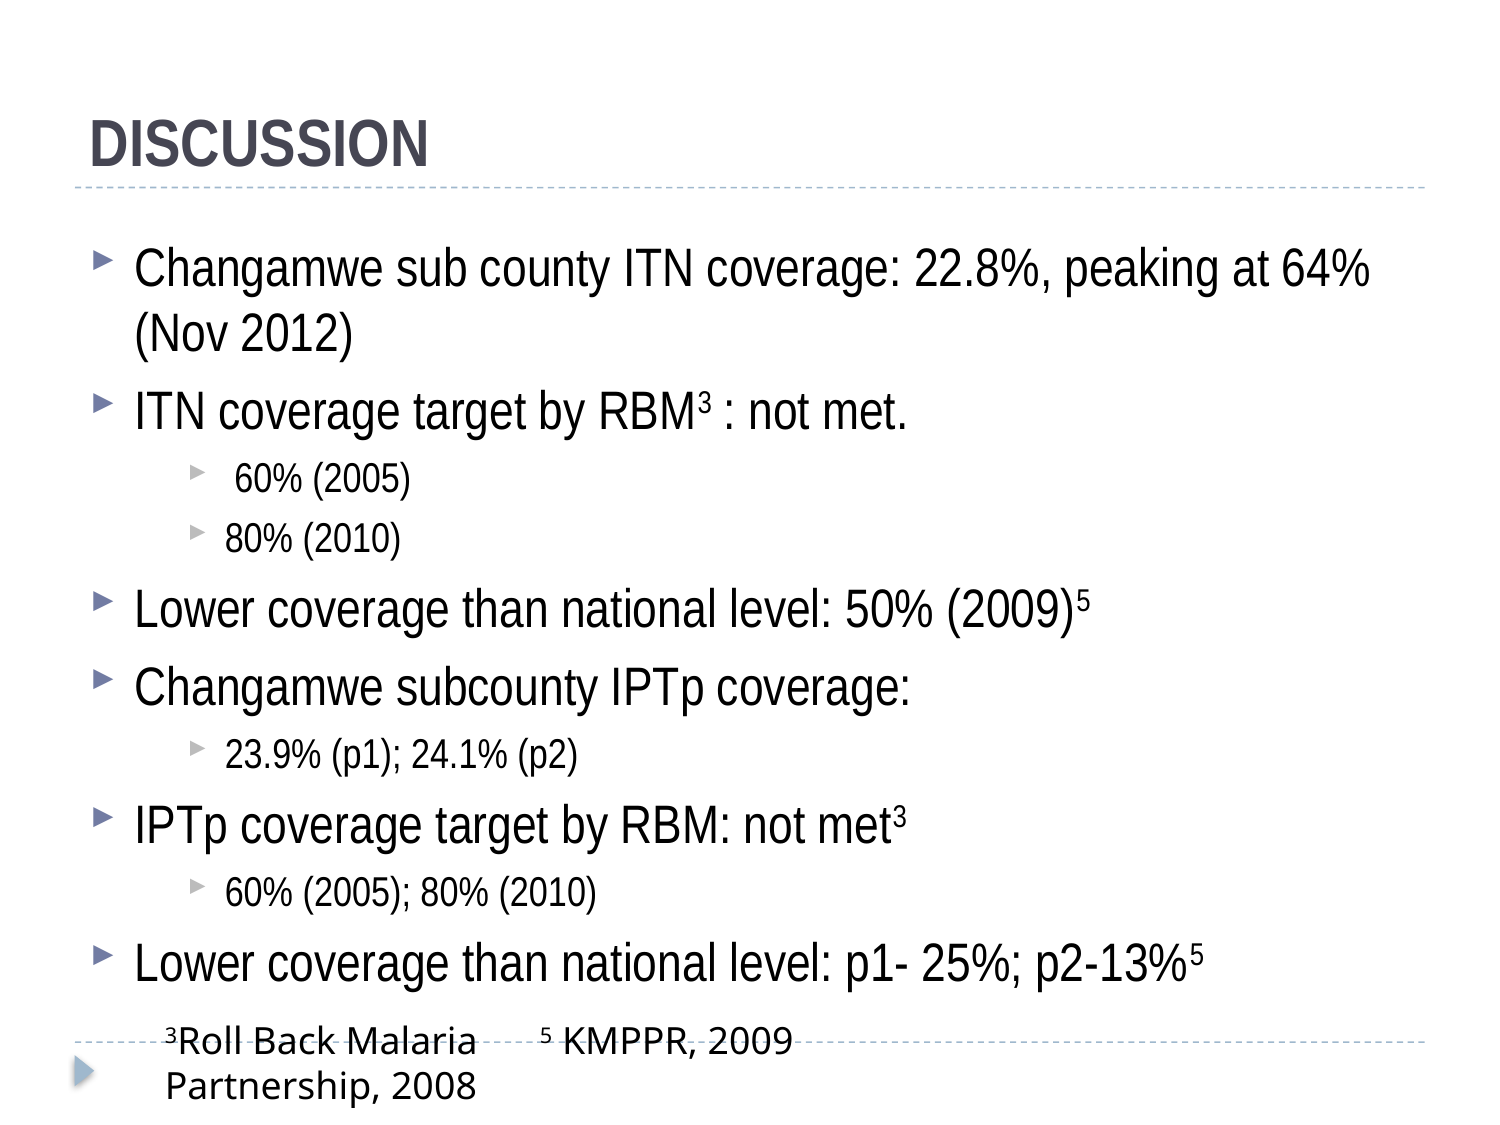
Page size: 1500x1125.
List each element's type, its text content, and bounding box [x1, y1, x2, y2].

text_box 5 KMPPR, 2009 [524, 1009, 900, 1070]
list Changamwe sub county ITN coverage: 22.8%, peaking at 64% (Nov 2012) ITN coverage target by RBM3 : not met. 60% (2005) 80% (2010) Lower coverage than national level: 50% (2009)5 Changamwe subcounty IPTp coverage: 23.9% (p1); 24.1% (p2) IPTp coverage target by RBM: not met3 60% (2005); 80% (2010) Lower coverage than national level: p1- 25%; p2-13%5 [75, 224, 1425, 1063]
text_box 3Roll Back Malaria Partnership, 2008 [149, 1009, 525, 1115]
title DISCUSSION [75, 24, 1425, 188]
